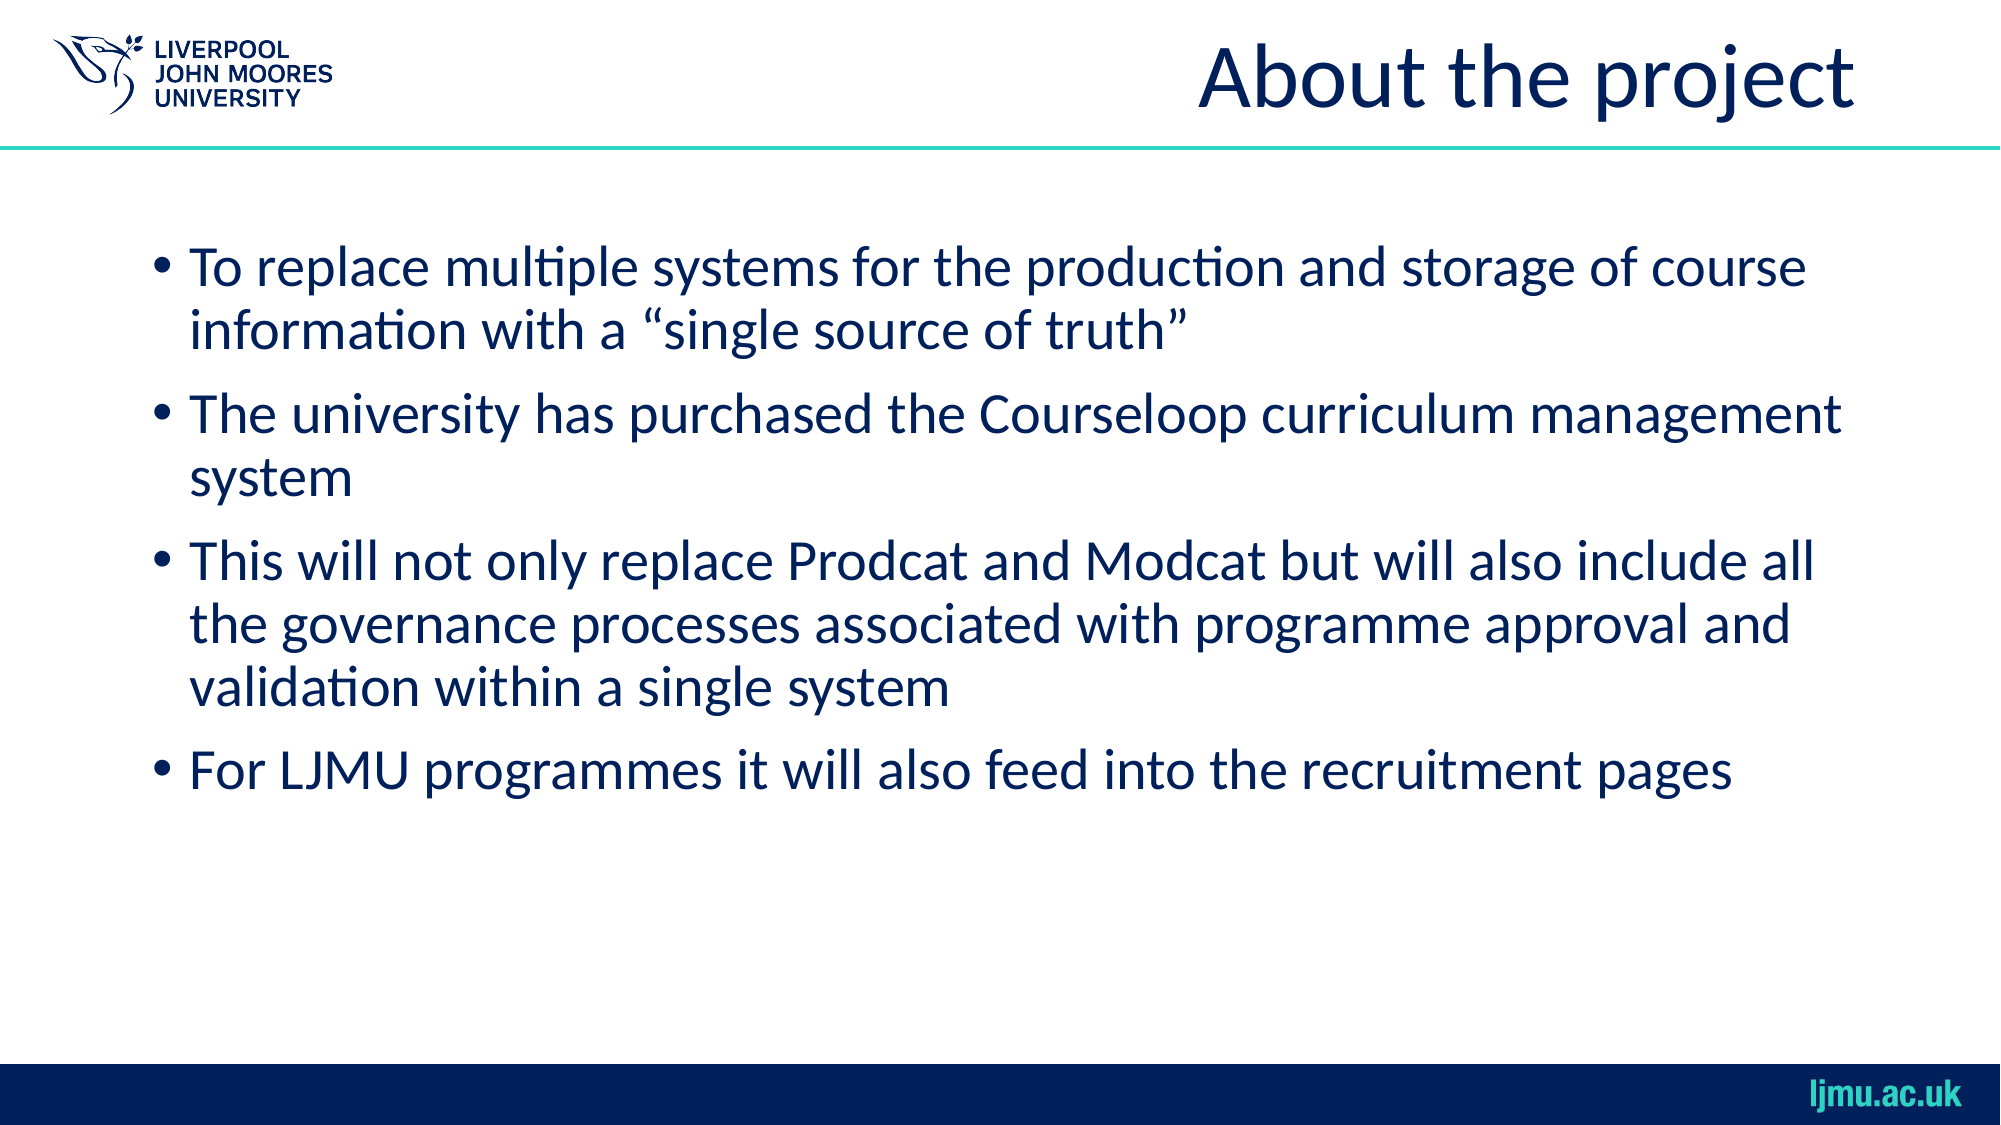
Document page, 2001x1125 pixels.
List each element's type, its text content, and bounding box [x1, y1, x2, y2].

picture [1775, 1038, 2000, 1125]
picture [28, 0, 356, 165]
list To replace multiple systems for the production and storage of course information with a “single source of truth” The university has purchased the Courseloop curriculum management system This will not only replace Prodcat and Modcat but will also include all the governance processes associated with programme approval and validation within a single system For LJMU programmes it will also feed into the recruitment pages [137, 229, 1863, 998]
title About the project [404, 21, 1873, 130]
